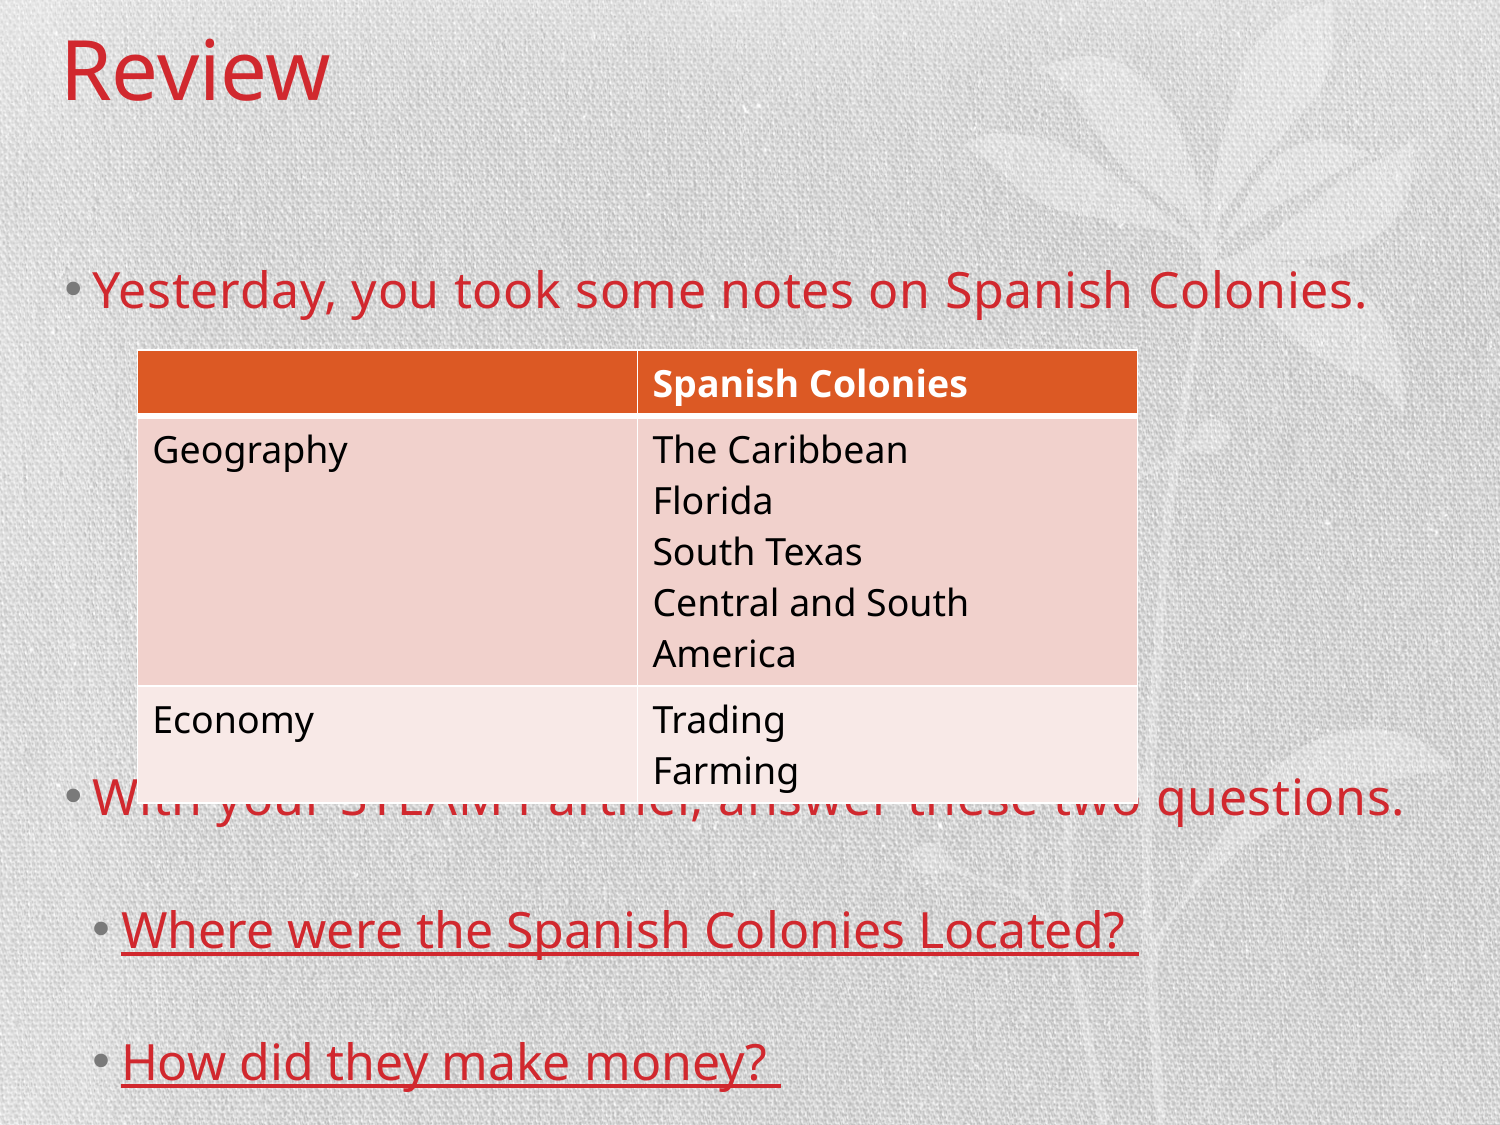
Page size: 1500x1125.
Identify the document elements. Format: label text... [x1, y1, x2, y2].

list Yesterday, you took some notes on Spanish Colonies. With your STEAM Partner, answer these two questions. Where were the Spanish Colonies Located? How did they make money? [49, 250, 1445, 1100]
table_header [138, 351, 637, 413]
table_cell The Caribbean Florida South Texas Central and South America [638, 419, 1137, 685]
table_cell Geography [138, 419, 637, 685]
table_header Spanish Colonies [638, 351, 1137, 413]
table_cell Economy [138, 687, 637, 802]
table_cell Trading Farming [638, 687, 1137, 802]
title Review [45, 0, 1455, 125]
